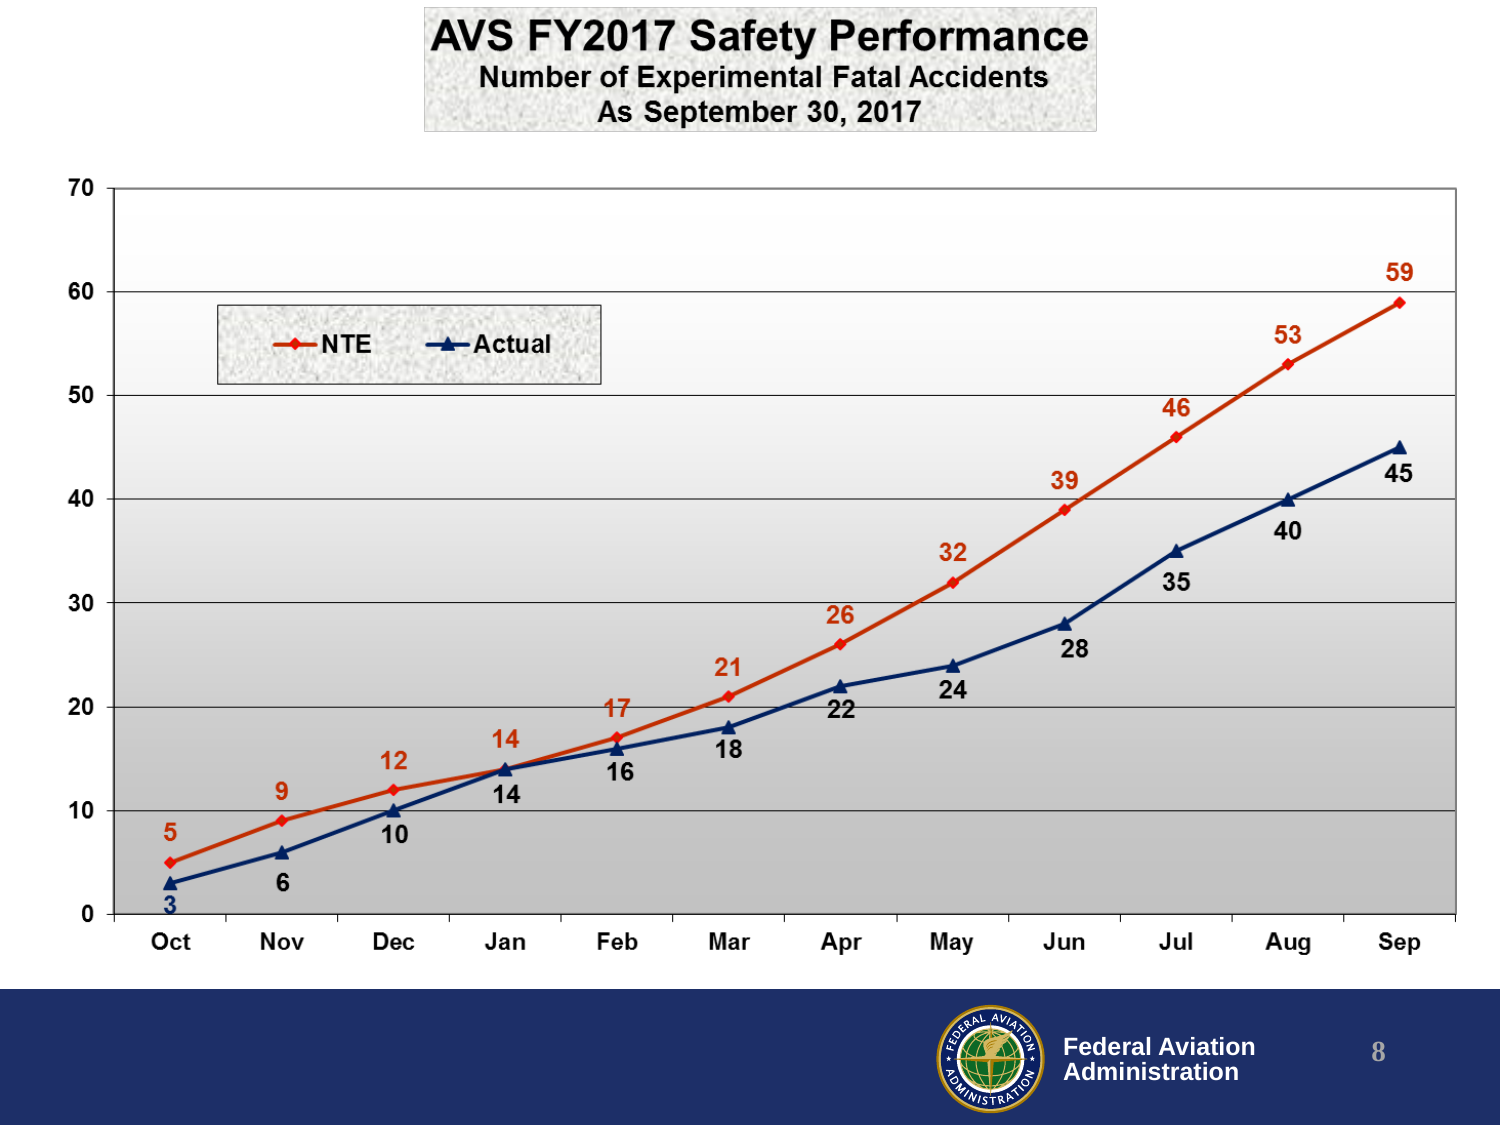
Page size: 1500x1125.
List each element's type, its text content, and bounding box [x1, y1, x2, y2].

picture [40, 0, 1500, 998]
slide_number 8 [1088, 1025, 1402, 1100]
